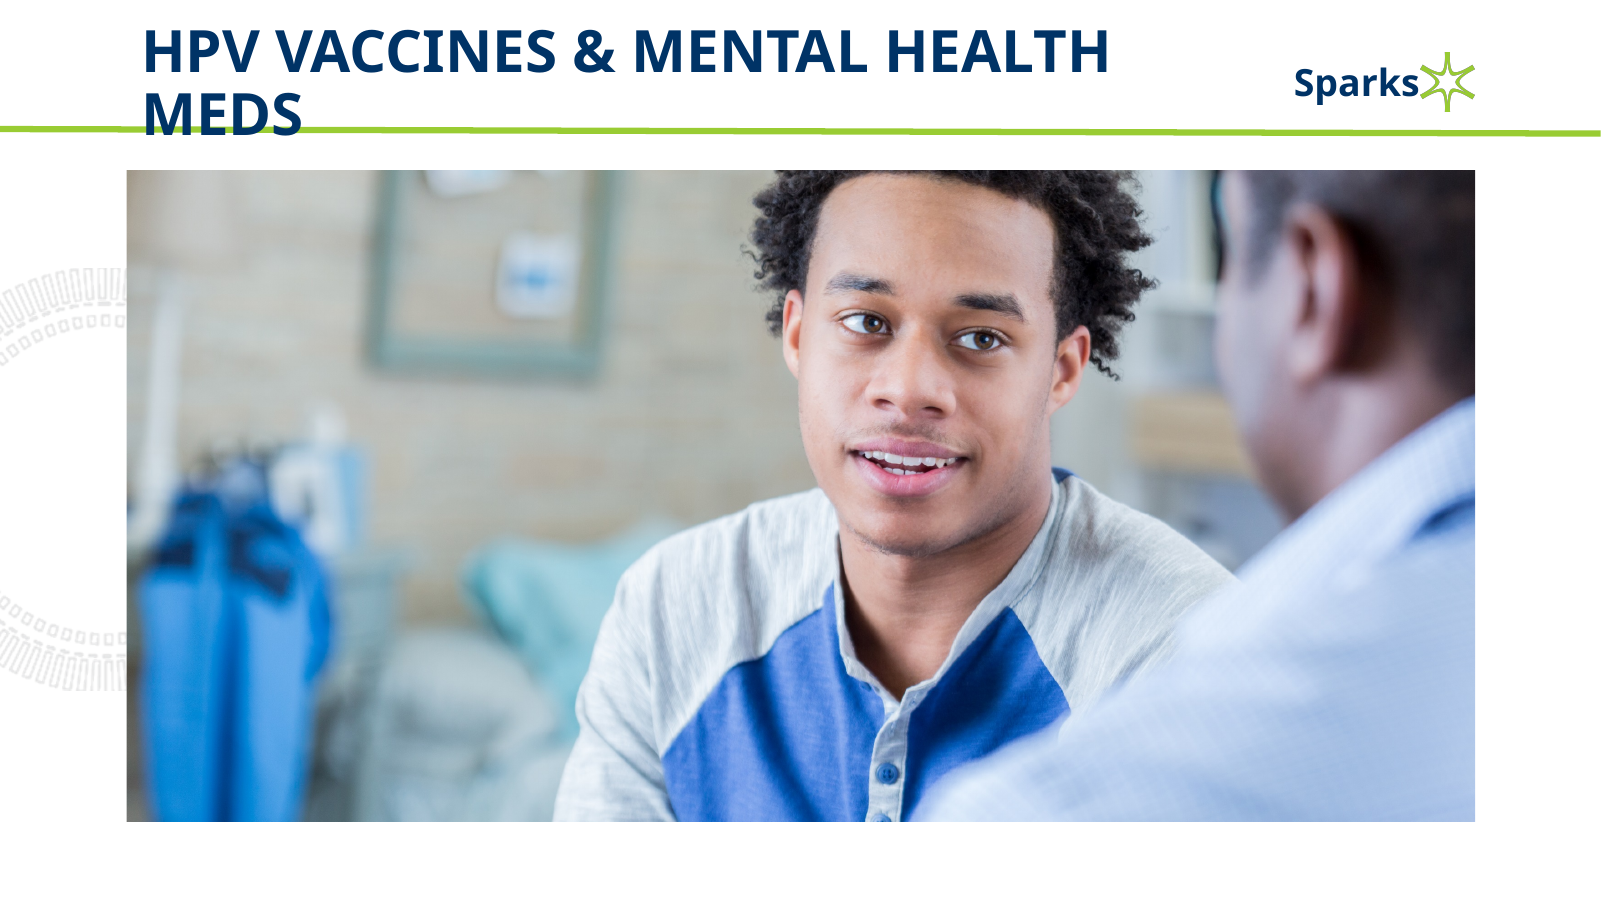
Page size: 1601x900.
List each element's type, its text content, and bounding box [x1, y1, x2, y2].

title Hpv vaccines & mental health meds [126, 43, 1305, 128]
picture [1420, 52, 1475, 112]
picture [0, 170, 1476, 822]
